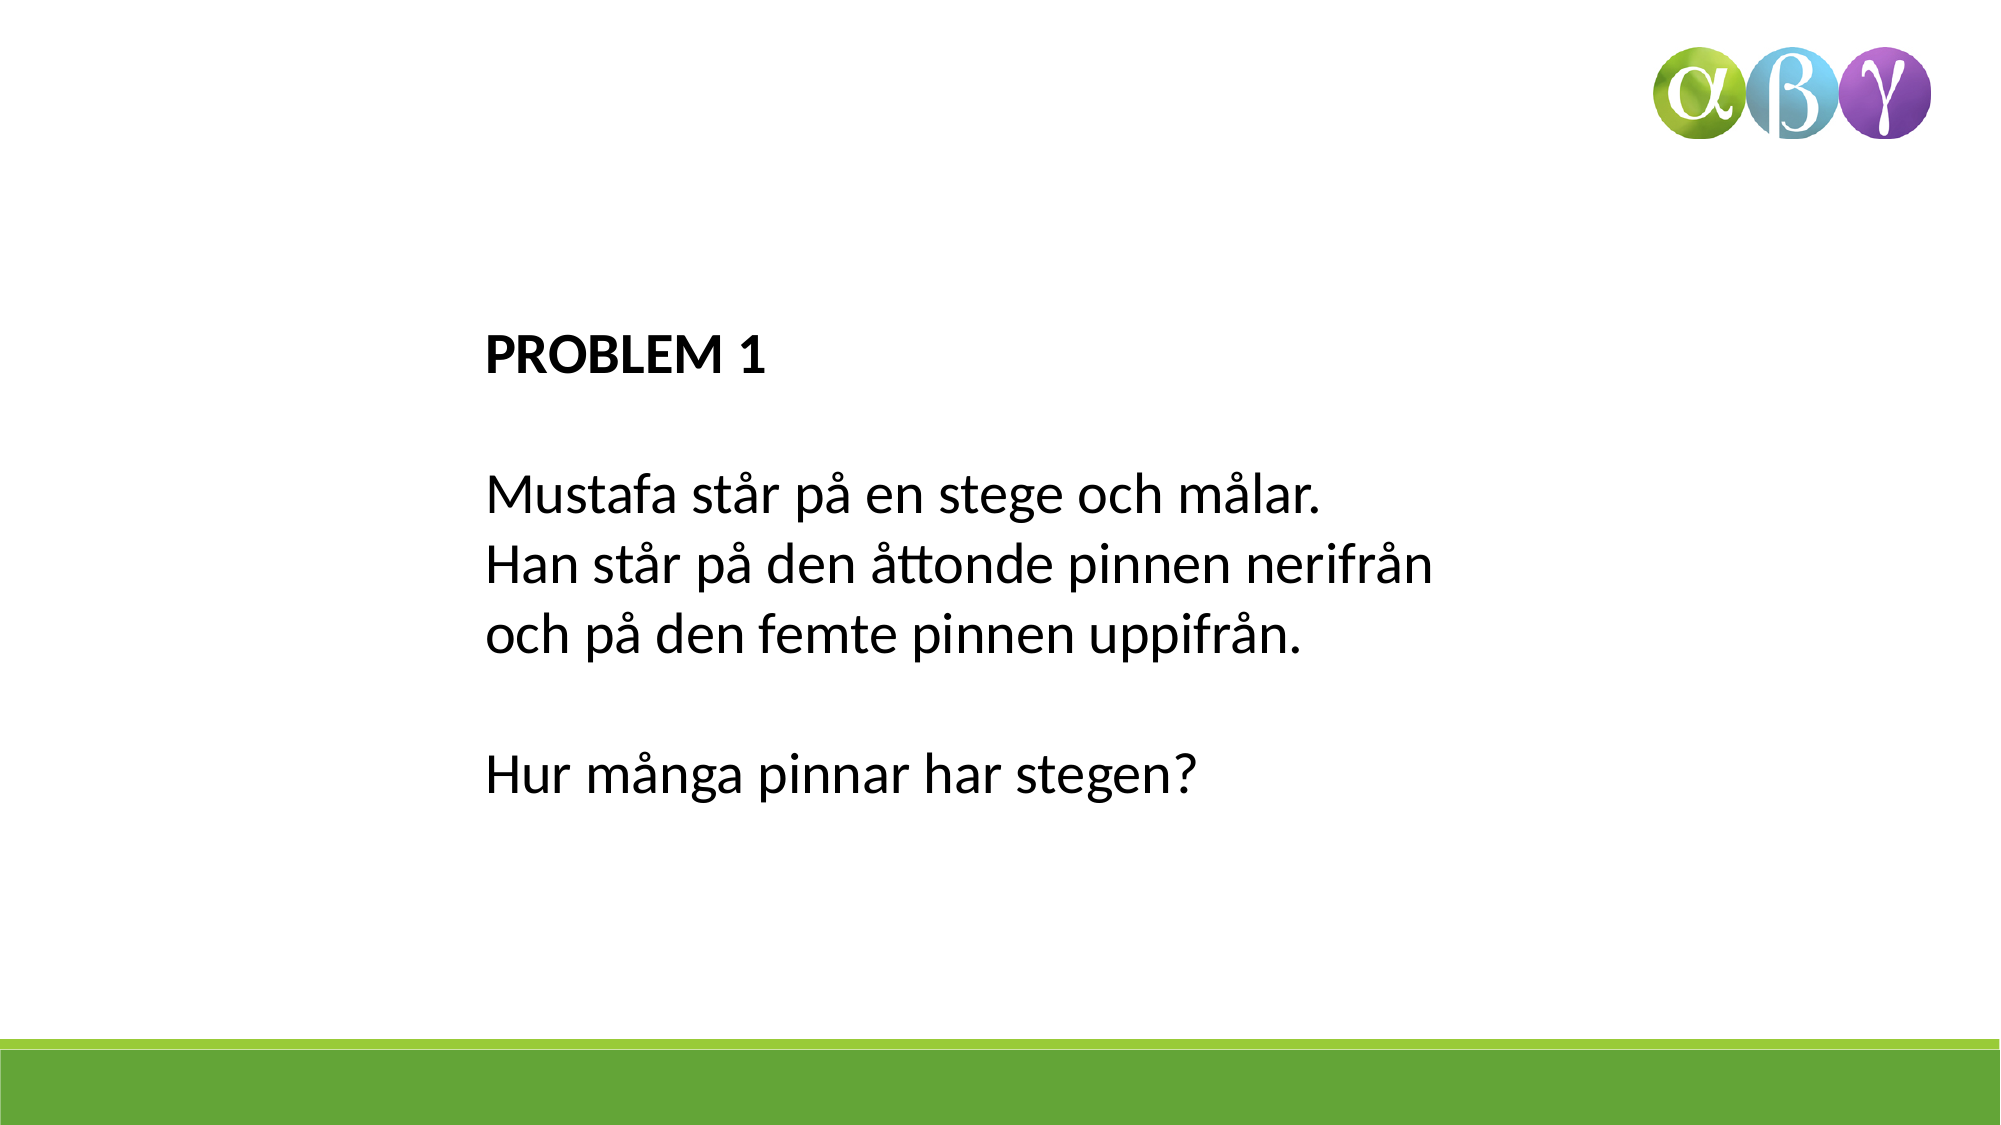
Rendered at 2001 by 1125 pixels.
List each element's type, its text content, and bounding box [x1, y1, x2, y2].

picture [1652, 46, 1932, 140]
text_box PROBLEM 1 Mustafa står på en stege och målar. Han står på den åttonde pinnen nerifrån och på den femte pinnen uppifrån. Hur många pinnar har stegen? [470, 307, 1530, 813]
